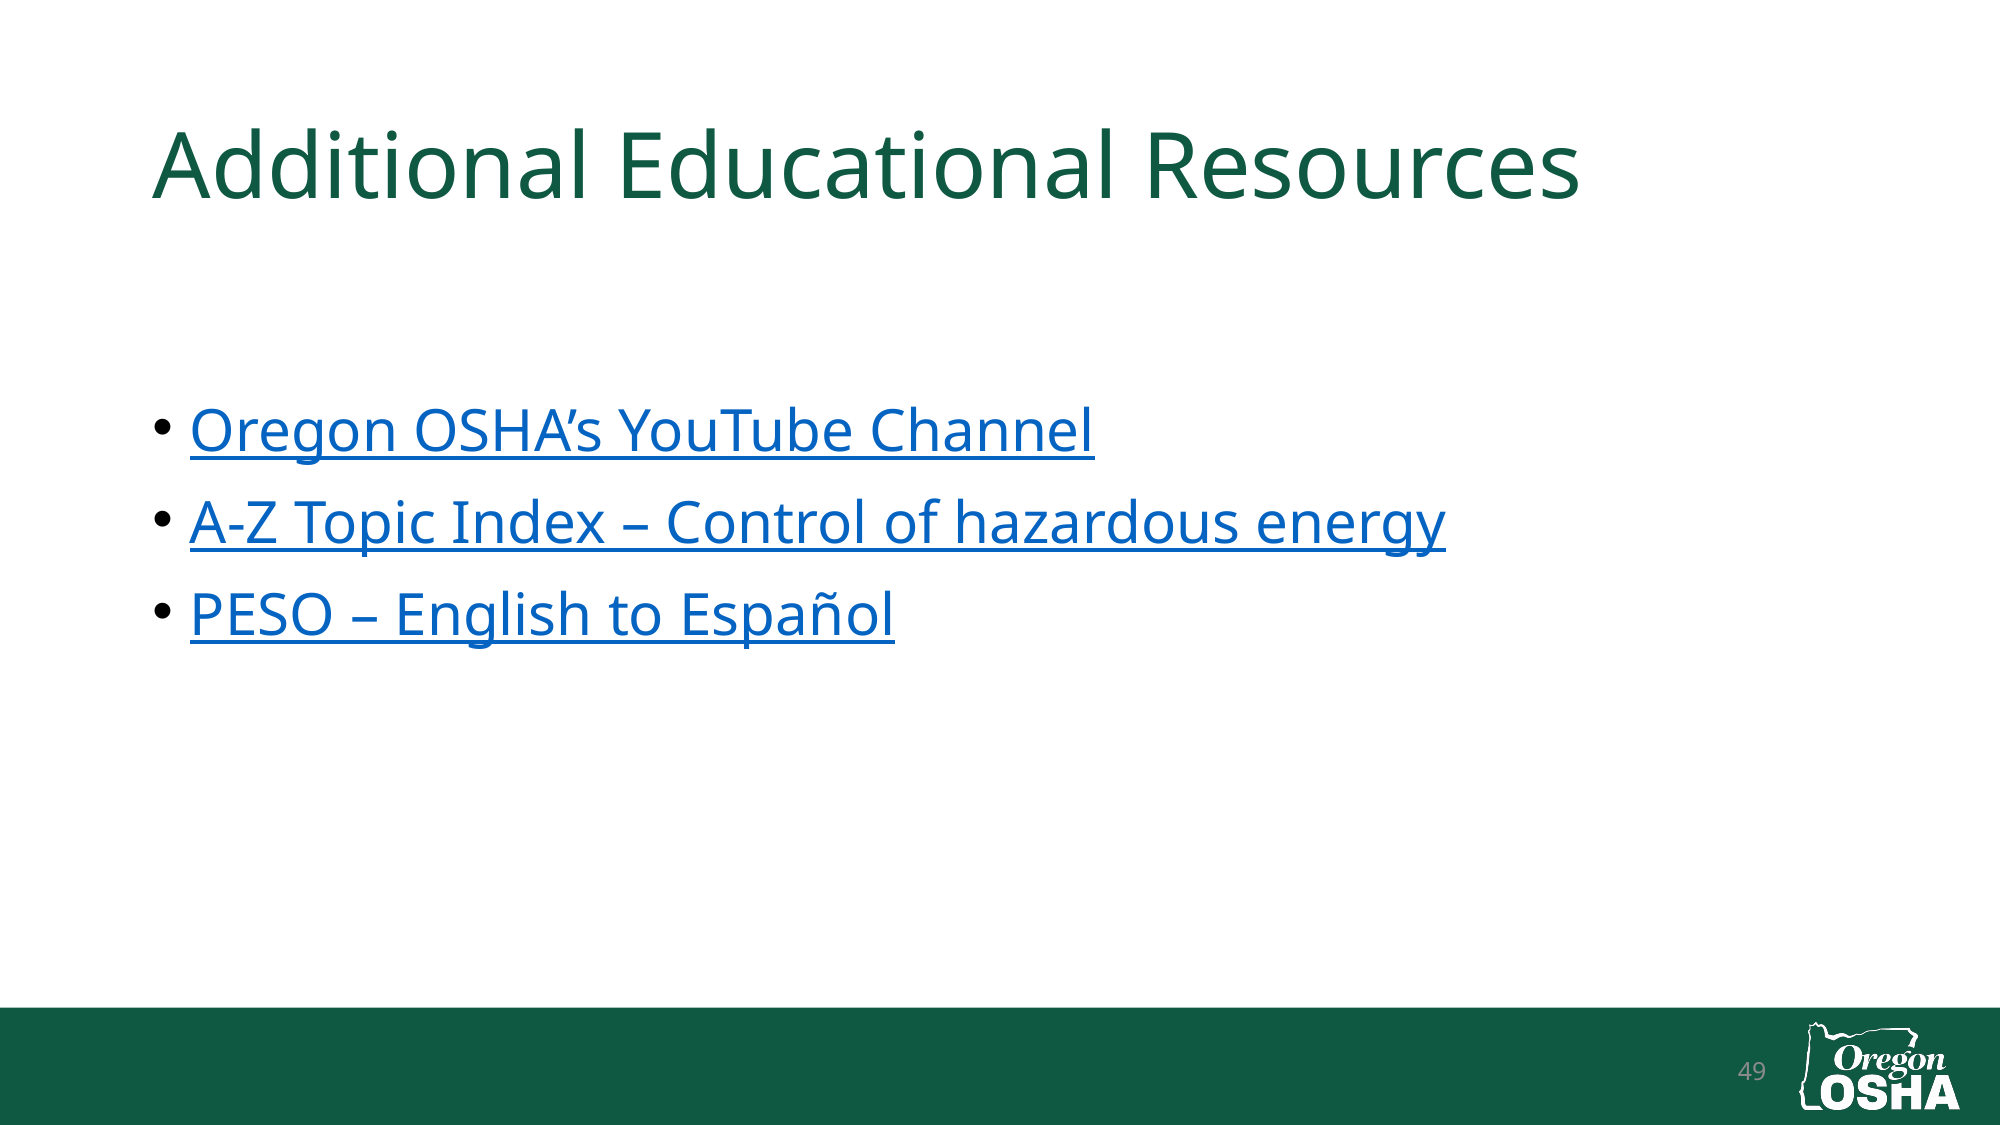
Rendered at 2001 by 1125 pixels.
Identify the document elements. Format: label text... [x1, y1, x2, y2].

list Oregon OSHA’s YouTube Channel A-Z Topic Index – Control of hazardous energy PESO – English to Español [137, 386, 1863, 1073]
picture [1790, 1013, 1969, 1119]
title Additional Educational Resources [137, 59, 1863, 278]
slide_number 49 [1331, 1042, 1782, 1102]
